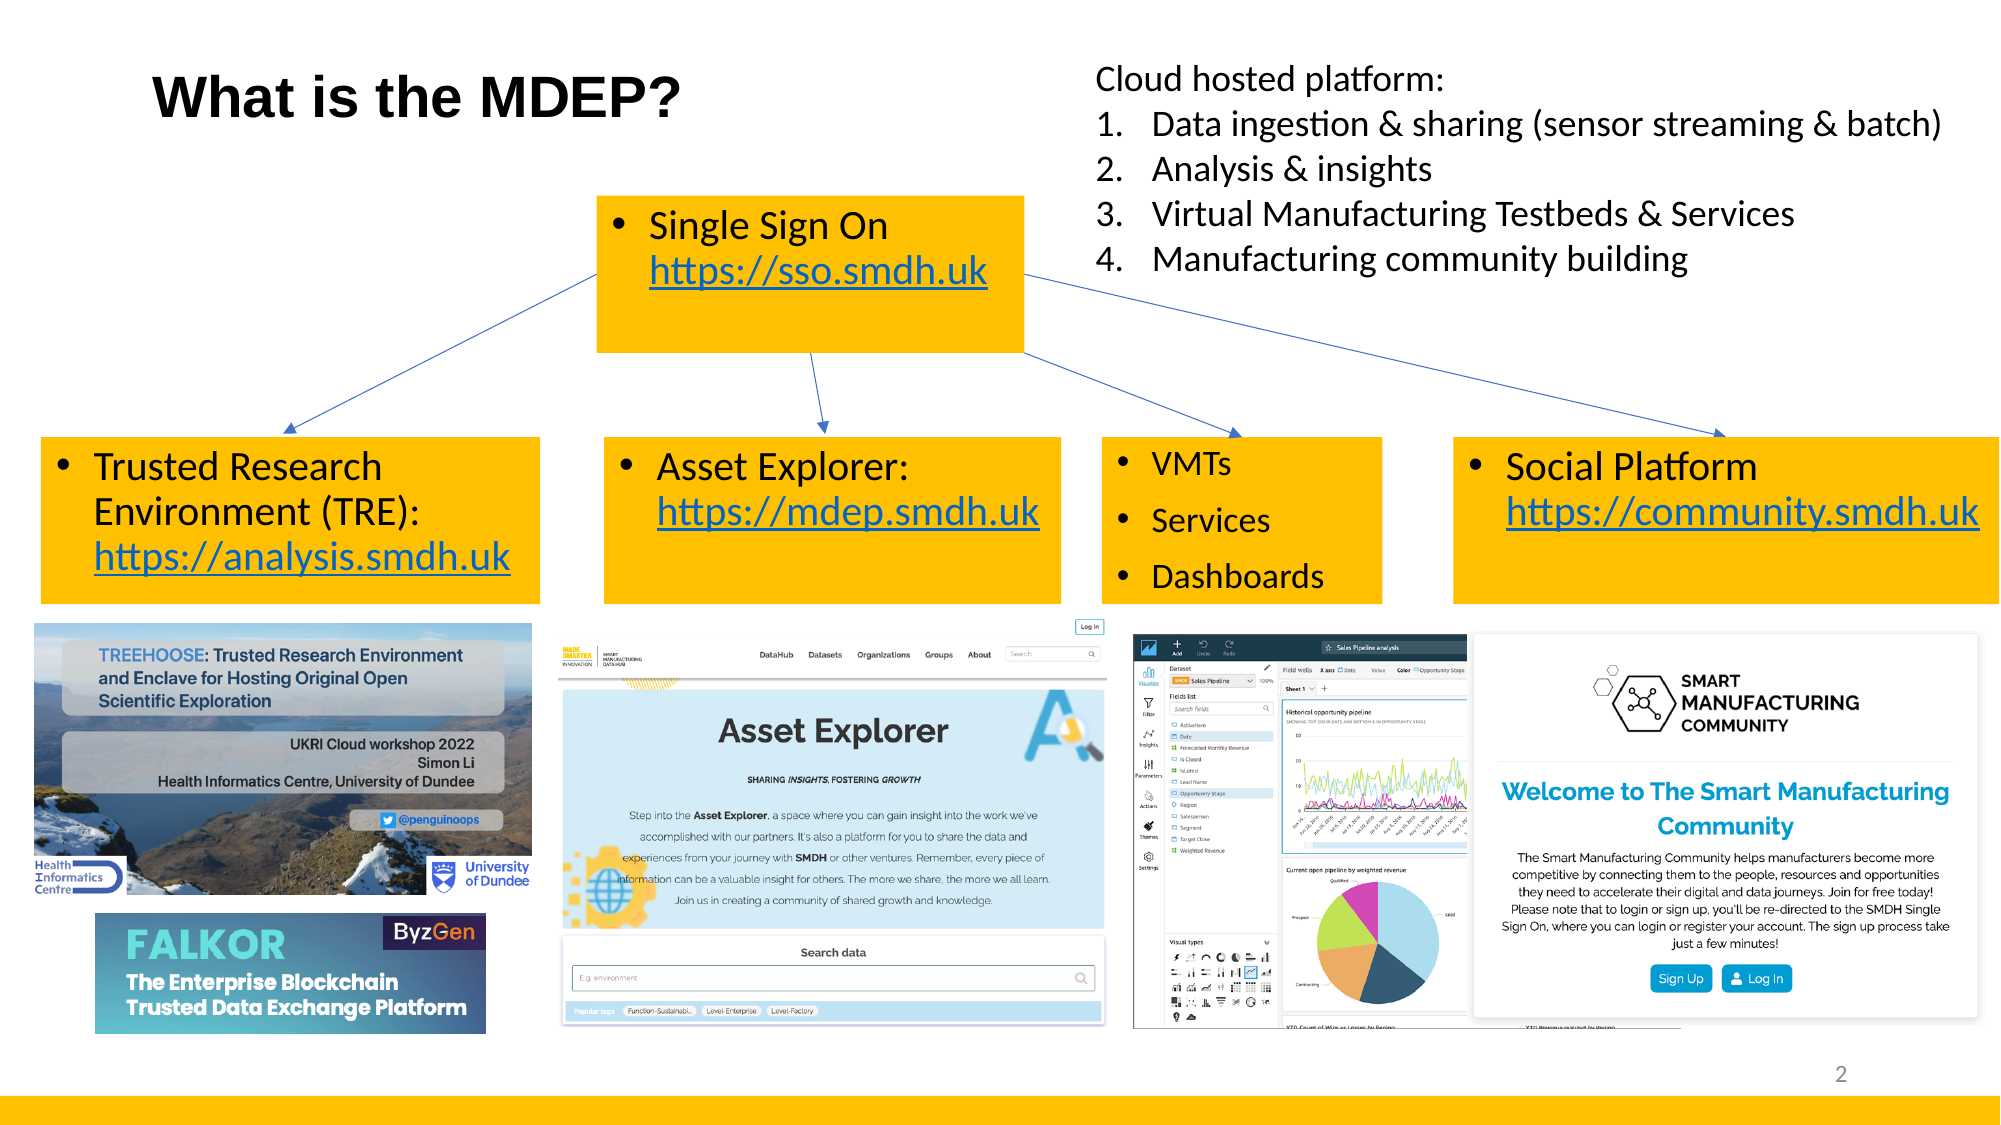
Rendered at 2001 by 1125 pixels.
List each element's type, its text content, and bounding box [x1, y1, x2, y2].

text_box [0, 1095, 2000, 1125]
text_box Trusted Research Environment (TRE): https://analysis.smdh.uk [40, 437, 541, 605]
text_box Cloud hosted platform: Data ingestion & sharing (sensor streaming & batch) Analysis & insights Virtual Manufacturing Testbeds & Services Manufacturing community building [1080, 47, 1968, 287]
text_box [1453, 436, 2000, 1026]
slide_number 2 [1412, 1042, 1863, 1095]
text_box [1101, 438, 1681, 1029]
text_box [558, 437, 1107, 1027]
picture [34, 623, 532, 895]
title What is the MDEP? [137, 59, 1080, 137]
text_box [95, 913, 486, 1034]
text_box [283, 195, 1727, 438]
